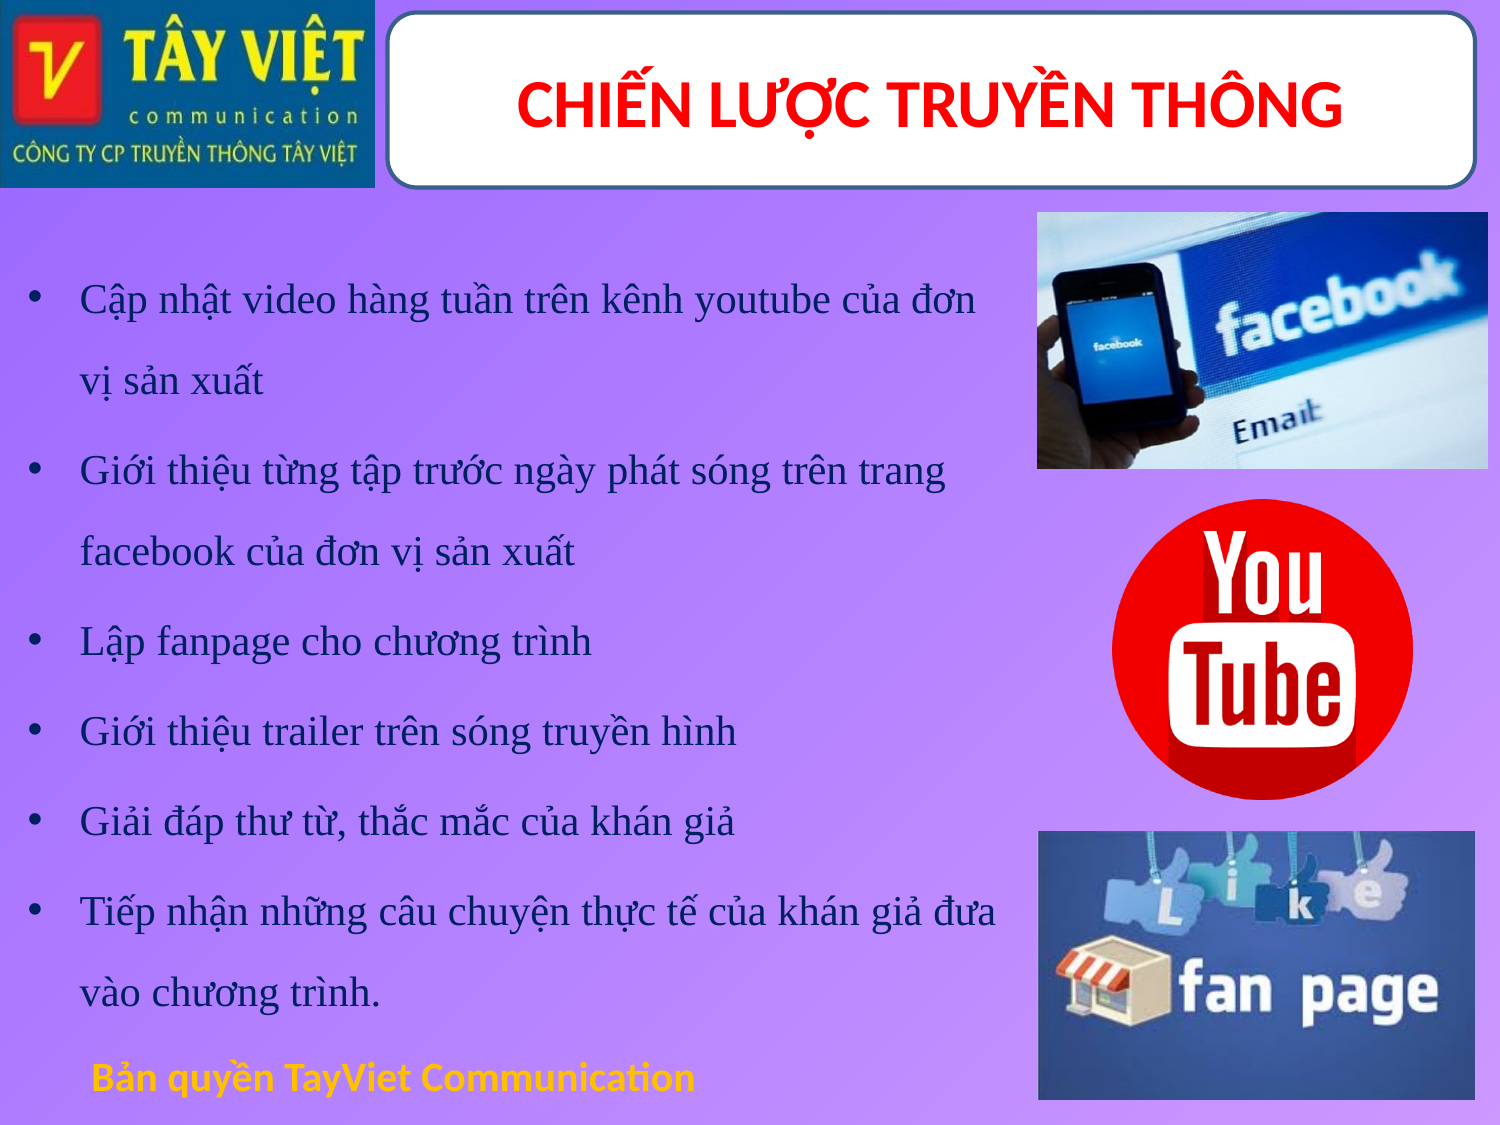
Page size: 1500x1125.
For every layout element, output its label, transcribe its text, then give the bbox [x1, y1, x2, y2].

picture [1112, 499, 1413, 800]
picture [1037, 830, 1476, 1101]
title Bản quyền TayViet Communication [0, 1025, 825, 1125]
picture [1037, 212, 1488, 469]
text_box CHIẾN LƯỢC TRUYỀN THÔNG [385, 10, 1478, 190]
list Cập nhật video hàng tuần trên kênh youtube của đơn vị sản xuất Giới thiệu từng tập trước ngày phát sóng trên trang facebook của đơn vị sản xuất Lập fanpage cho chương trình Giới thiệu trailer trên sóng truyền hình Giải đáp thư từ, thắc mắc của khán giả Tiếp nhận những câu chuyện thực tế của khán giả đưa vào chương trình. [12, 232, 1013, 1025]
picture [0, 0, 376, 188]
